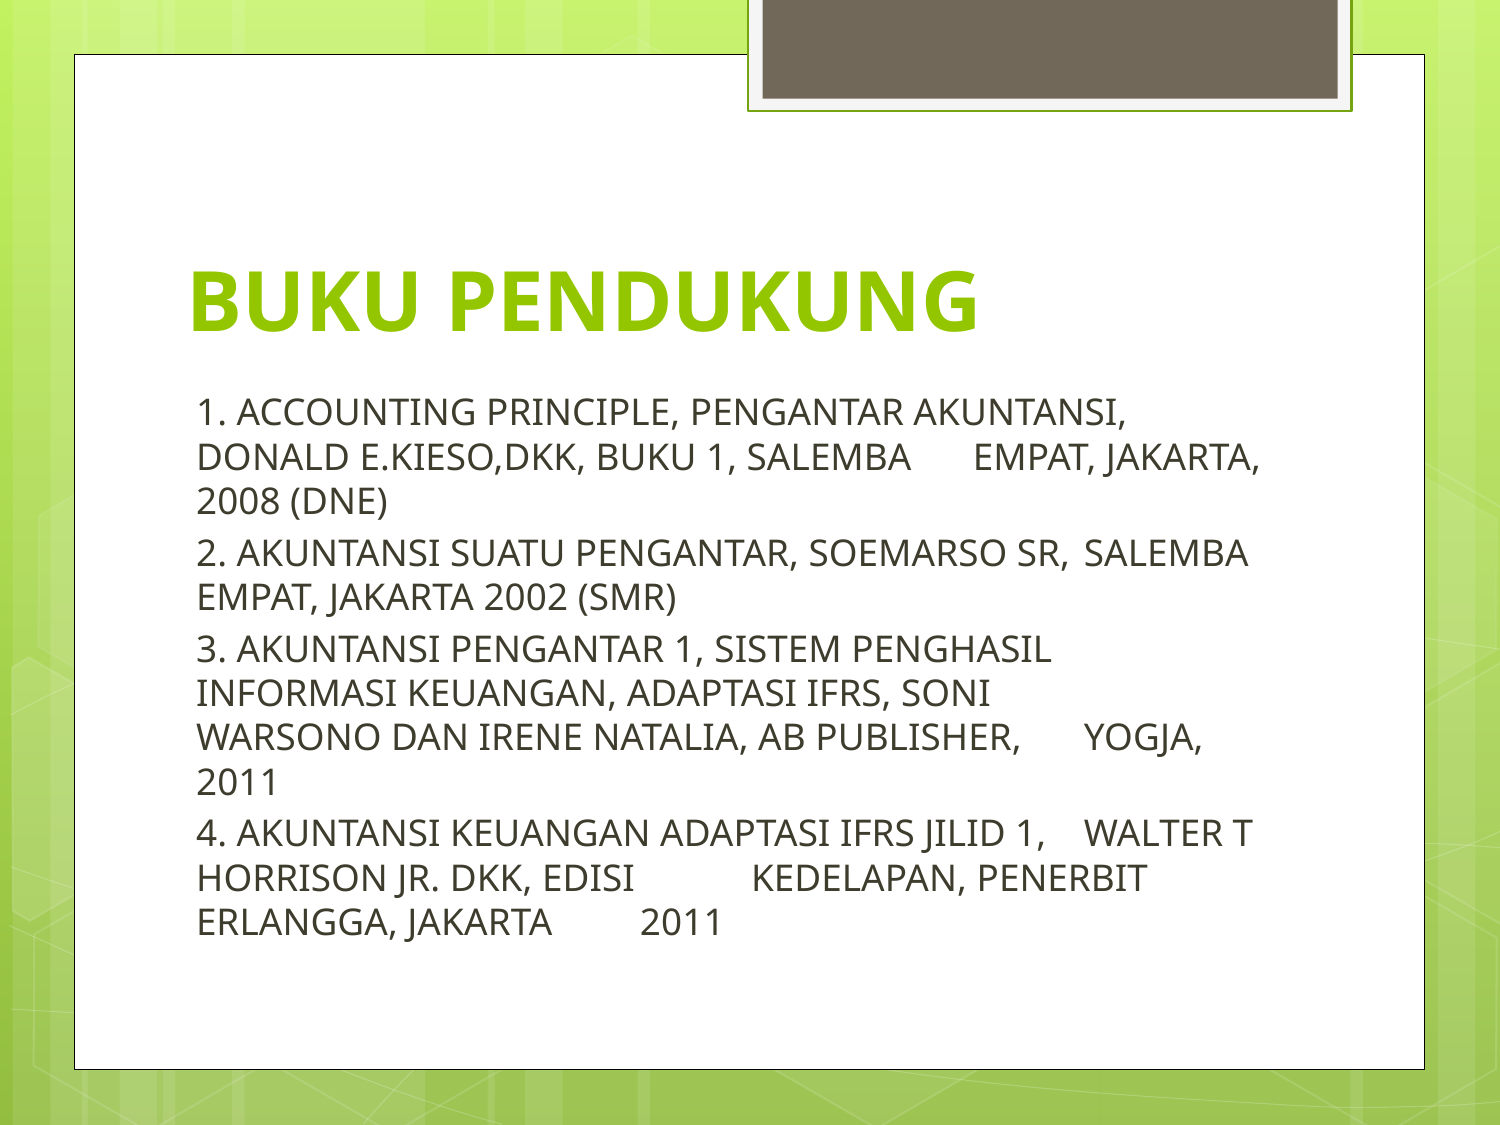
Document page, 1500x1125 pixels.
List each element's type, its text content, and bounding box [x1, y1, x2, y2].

list 1. ACCOUNTING PRINCIPLE, PENGANTAR AKUNTANSI, DONALD E.KIESO,DKK, BUKU 1, SALEMBA EMPAT, JAKARTA, 2008 (DNE) 2. AKUNTANSI SUATU PENGANTAR, SOEMARSO SR, SALEMBA EMPAT, JAKARTA 2002 (SMR) 3. AKUNTANSI PENGANTAR 1, SISTEM PENGHASIL INFORMASI KEUANGAN, ADAPTASI IFRS, SONI WARSONO DAN IRENE NATALIA, AB PUBLISHER, YOGJA, 2011 4. AKUNTANSI KEUANGAN ADAPTASI IFRS JILID 1, WALTER T HORRISON JR. DKK, EDISI KEDELAPAN, PENERBIT ERLANGGA, JAKARTA 2011 [171, 381, 1283, 957]
title BUKU PENDUKUNG [171, 168, 1324, 357]
